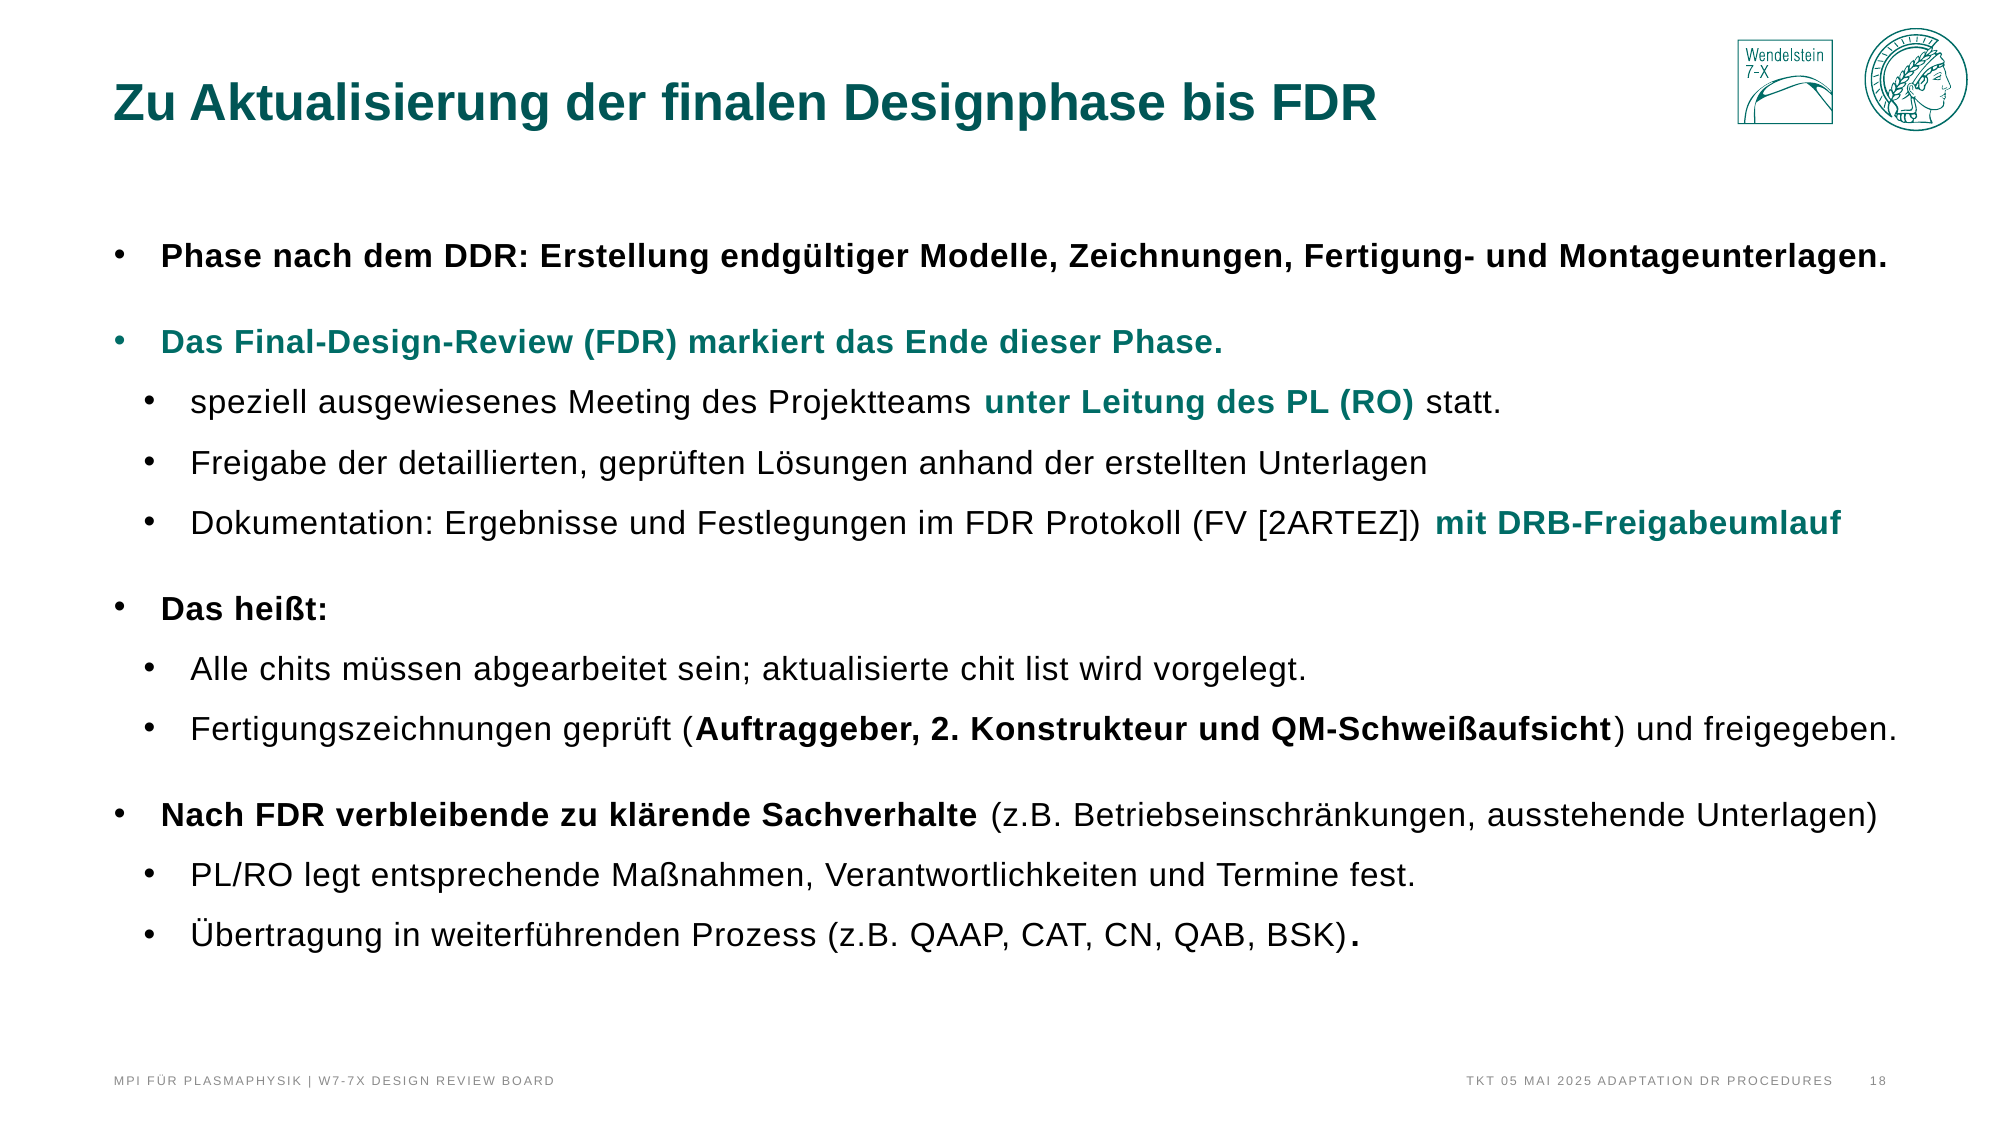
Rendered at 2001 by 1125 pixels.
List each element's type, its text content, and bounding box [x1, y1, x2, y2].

title Zu Aktualisierung der finalen Designphase bis FDR [114, 72, 1685, 219]
list Phase nach dem DDR: Erstellung endgültiger Modelle, Zeichnungen, Fertigung- und Montageunterlagen. Das Final-Design-Review (FDR) markiert das Ende dieser Phase. speziell ausgewiesenes Meeting des Projektteams unter Leitung des PL (RO) statt. Freigabe der detaillierten, geprüften Lösungen anhand der erstellten Unterlagen Dokumentation: Ergebnisse und Festlegungen im FDR Protokoll (FV [2ARTEZ]) mit DRB-Freigabeumlauf Das heißt: Alle chits müssen abgearbeitet sein; aktualisierte chit list wird vorgelegt. Fertigungszeichnungen geprüft (Auftraggeber, 2. Konstrukteur und QM-Schweißaufsicht) und freigegeben. Nach FDR verbleibende zu klärende Sachverhalte (z.B. Betriebseinschränkungen, ausstehende Unterlagen) PL/RO legt entsprechende Maßnahmen, Verantwortlichkeiten und Termine fest. Übertragung in weiterführenden Prozess (z.B. QAAP, CAT, CN, QAB, BSK). [114, 219, 1919, 1002]
slide_number 18 [1831, 1064, 1886, 1089]
footer MPI für Plasmaphysik | W7-7X Design Review Board [114, 1064, 1113, 1089]
slide_number TKT 05 Mai 2025 Adaptation DR Procedures [1113, 1064, 1831, 1089]
